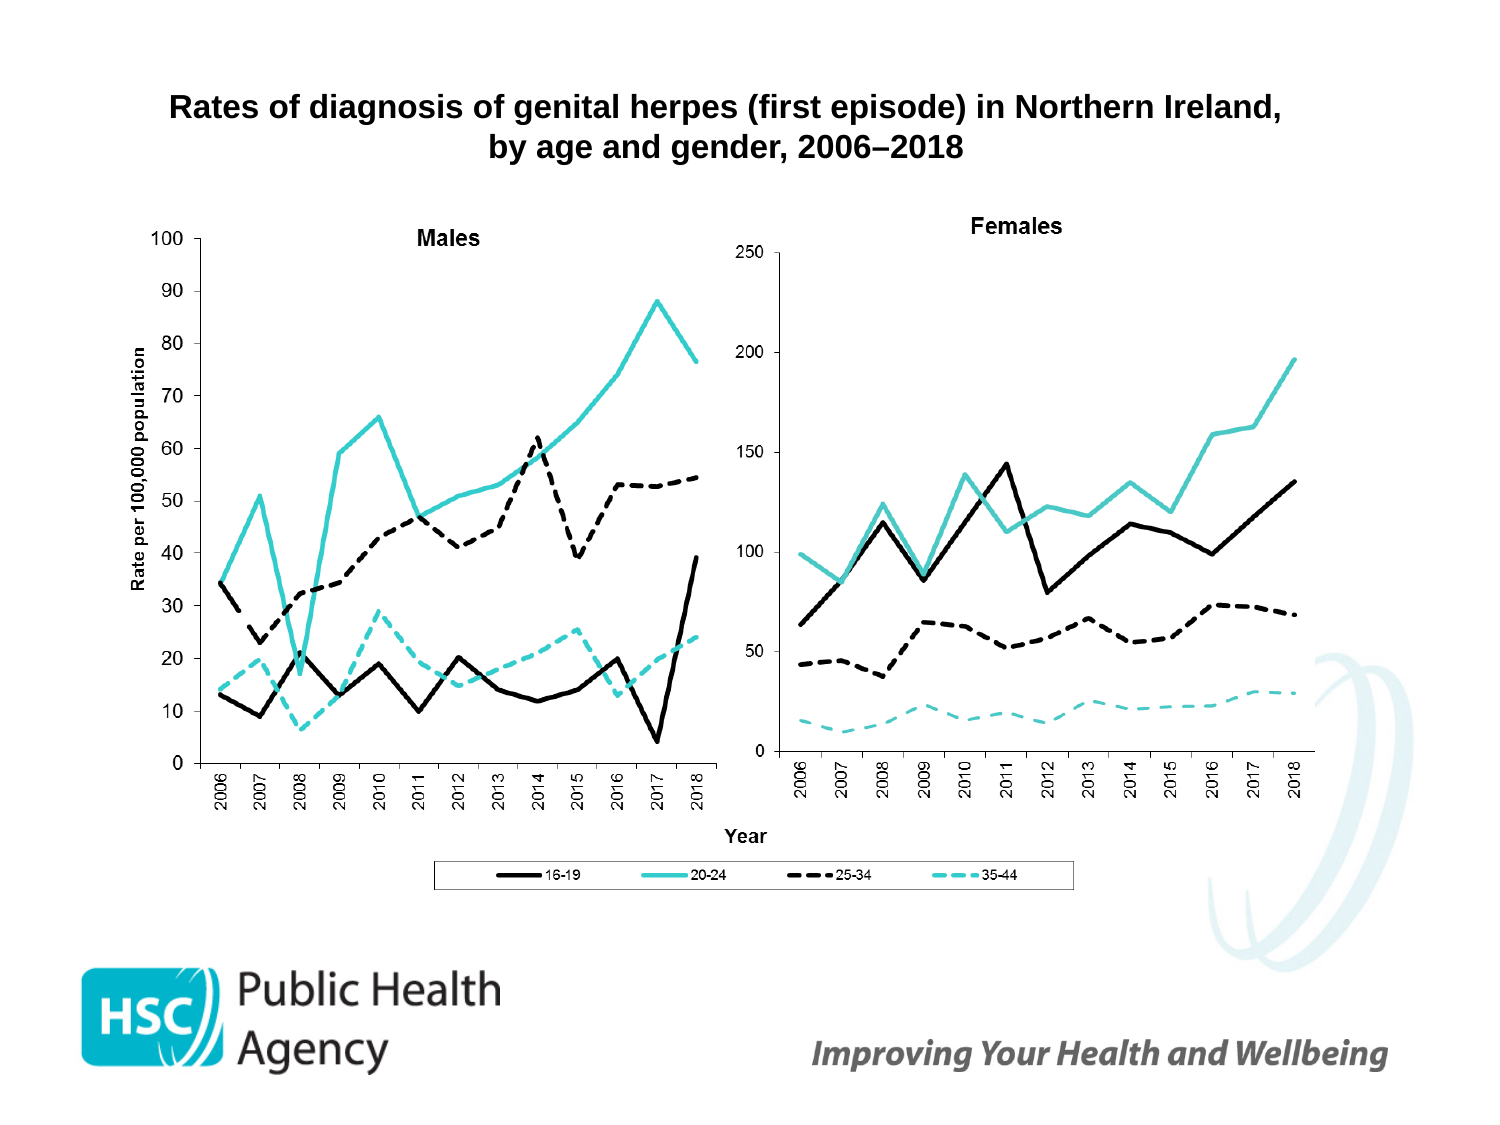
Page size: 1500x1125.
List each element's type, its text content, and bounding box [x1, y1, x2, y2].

text_box Rates of diagnosis of genital herpes (first episode) in Northern Ireland, by age and gender, 2006–2018 [100, 77, 1353, 173]
picture [812, 1039, 1388, 1072]
picture [75, 962, 500, 1075]
picture [123, 173, 1417, 978]
